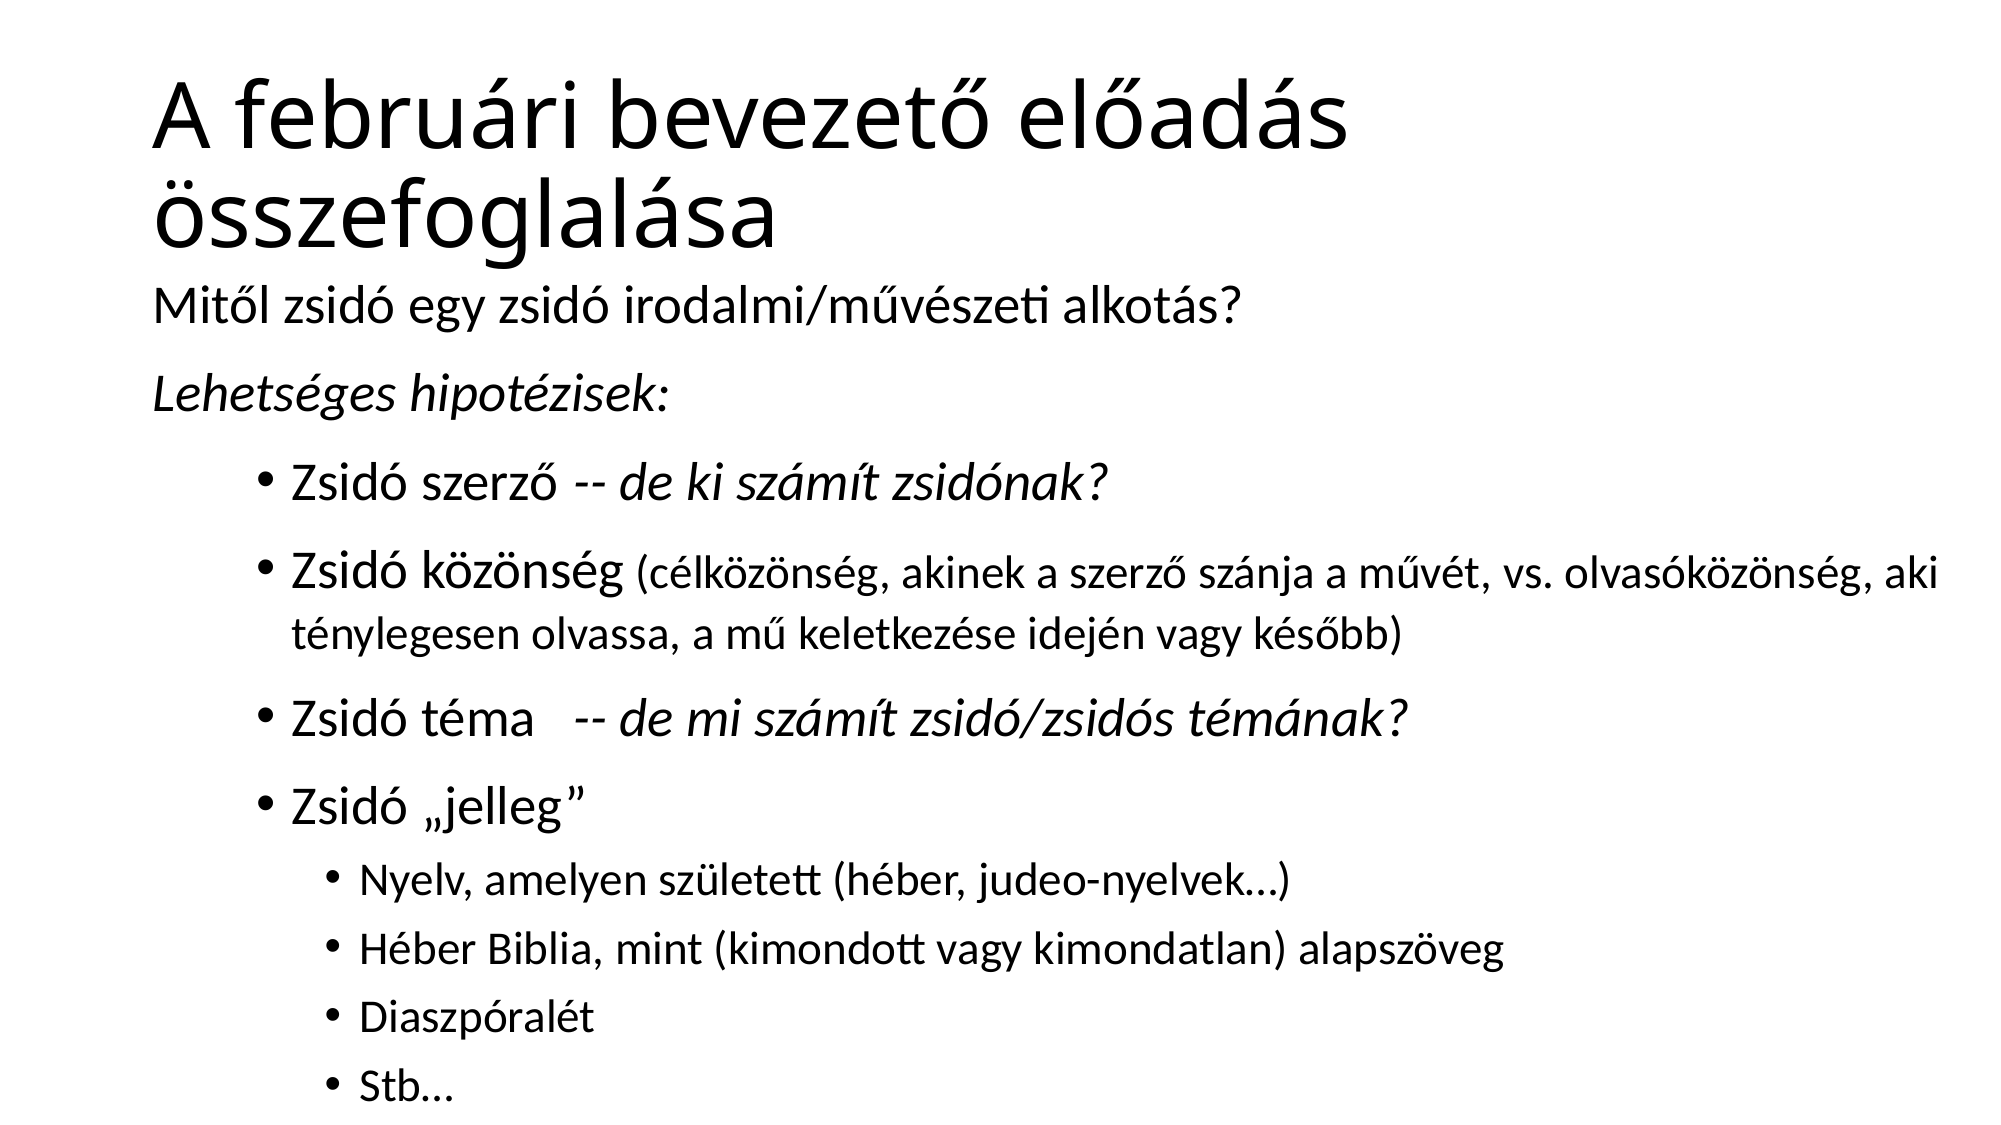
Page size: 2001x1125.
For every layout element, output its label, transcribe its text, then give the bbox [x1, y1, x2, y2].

title A februári bevezető előadás összefoglalása [137, 59, 1863, 258]
list Mitől zsidó egy zsidó irodalmi/művészeti alkotás? Lehetséges hipotézisek: Zsidó szerző -- de ki számít zsidónak? Zsidó közönség (célközönség, akinek a szerző szánja a művét, vs. olvasóközönség, aki ténylegesen olvassa, a mű keletkezése idején vagy később) Zsidó téma -- de mi számít zsidó/zsidós témának? Zsidó „jelleg” Nyelv, amelyen született (héber, judeo-nyelvek…) Héber Biblia, mint (kimondott vagy kimondatlan) alapszöveg Diaszpóralét Stb… [137, 258, 1979, 1125]
